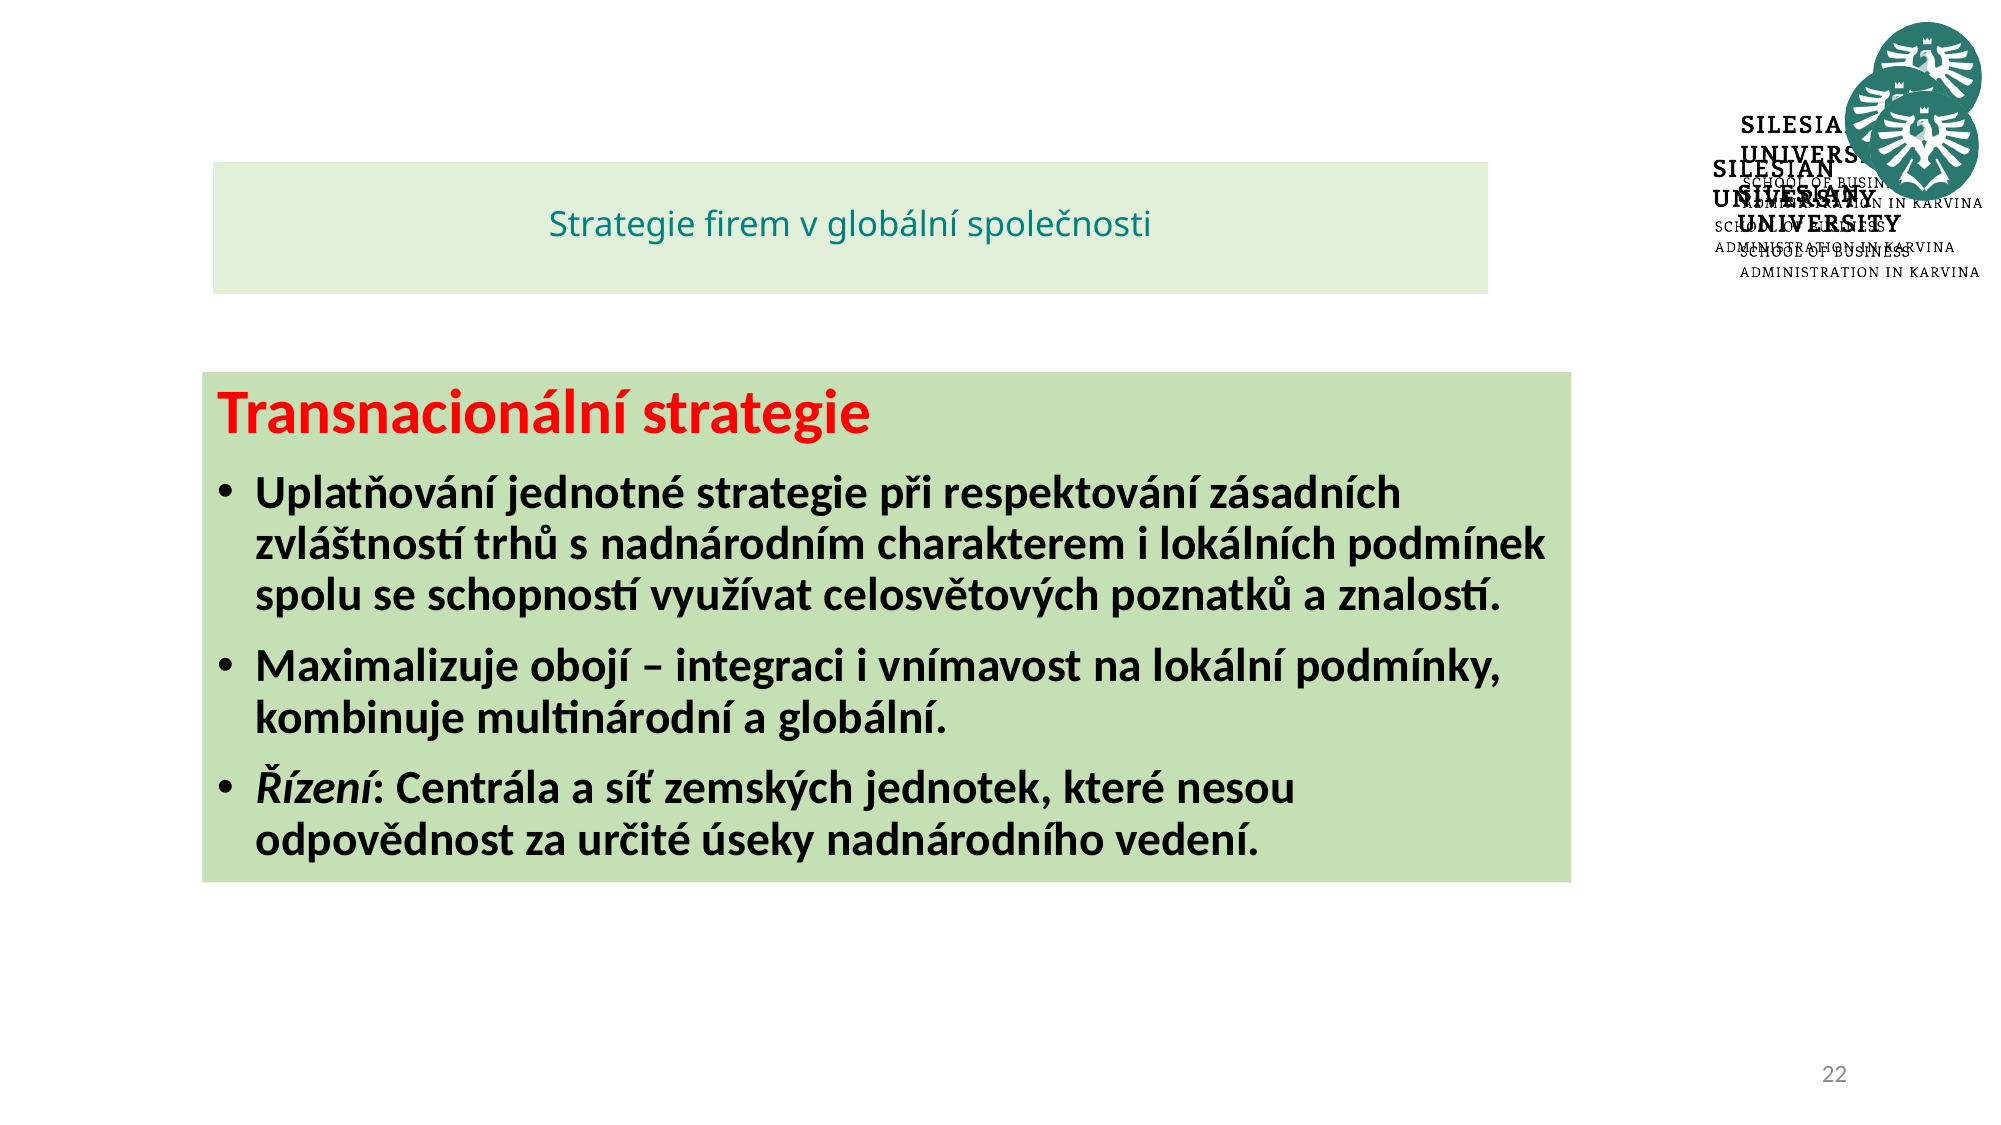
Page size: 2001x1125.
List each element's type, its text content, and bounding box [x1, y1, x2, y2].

picture [1713, 22, 1982, 277]
list Transnacionální strategie Uplatňování jednotné strategie při respektování zásadních zvláštností trhů s nadnárodním charakterem i lokálních podmínek spolu se schopností využívat celosvětových poznatků a znalostí. Maximalizuje obojí – integraci i vnímavost na lokální podmínky, kombinuje multinárodní a globální. Řízení: Centrála a síť zemských jednotek, které nesou odpovědnost za určité úseky nadnárodního vedení. [202, 371, 1572, 883]
title Strategie firem v globální společnosti [213, 161, 1489, 294]
slide_number 22 [1412, 1042, 1863, 1103]
